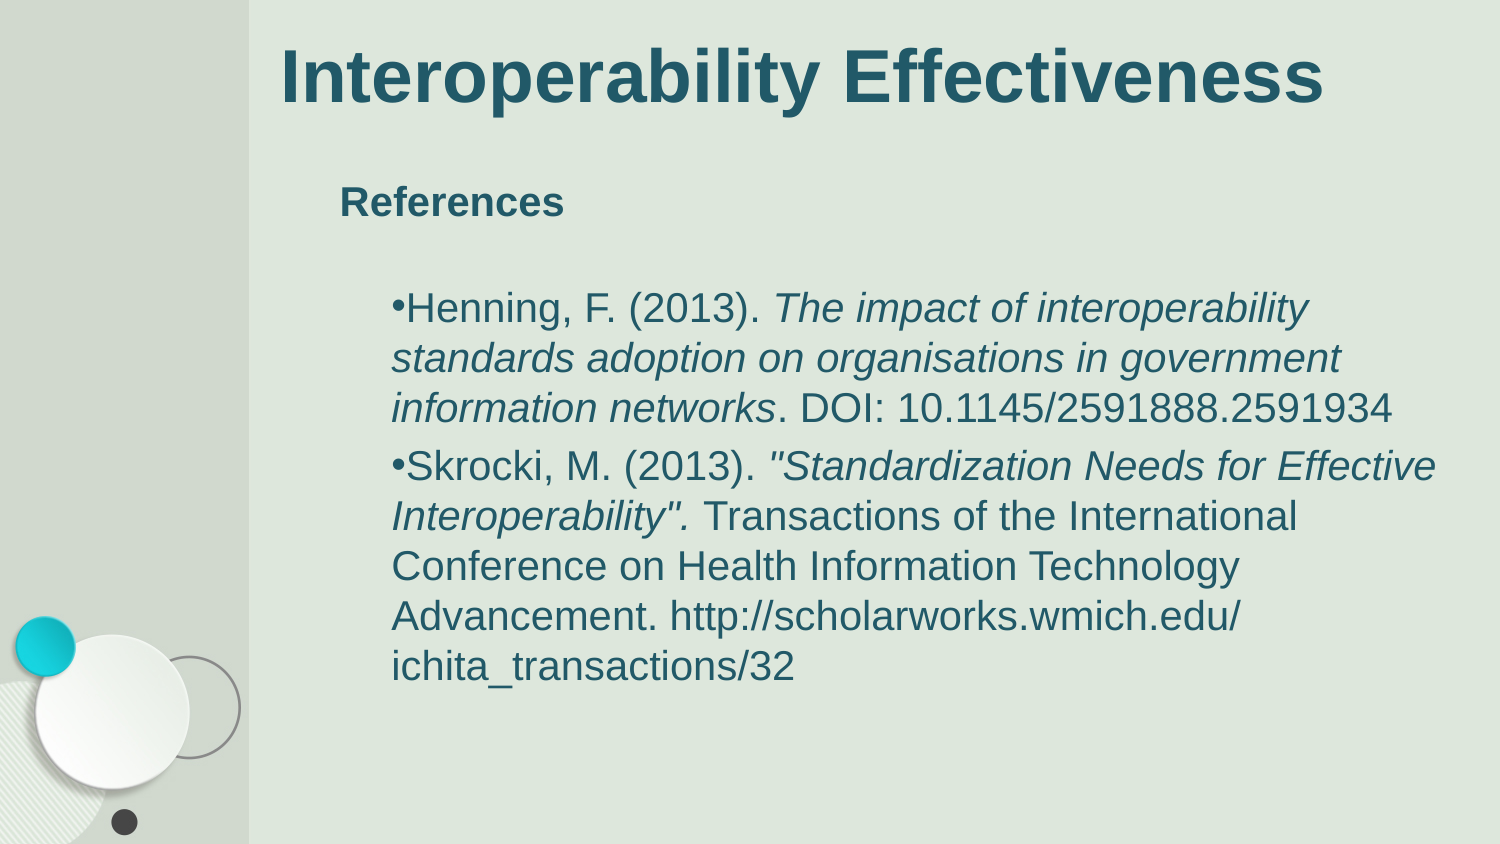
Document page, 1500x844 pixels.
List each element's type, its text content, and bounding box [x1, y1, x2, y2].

picture [0, 0, 1500, 844]
title Interoperability Effectiveness [265, 0, 1500, 146]
list Henning, F. (2013). The impact of interoperability standards adoption on organisations in government information networks. DOI: 10.1145/2591888.2591934 Skrocki, M. (2013). "Standardization Needs for Effective Interoperability". Transactions of the International Conference on Health Information Technology Advancement. http://scholarworks.wmich.edu/ichita_transactions/32 [326, 273, 1461, 765]
list References [324, 161, 1459, 238]
